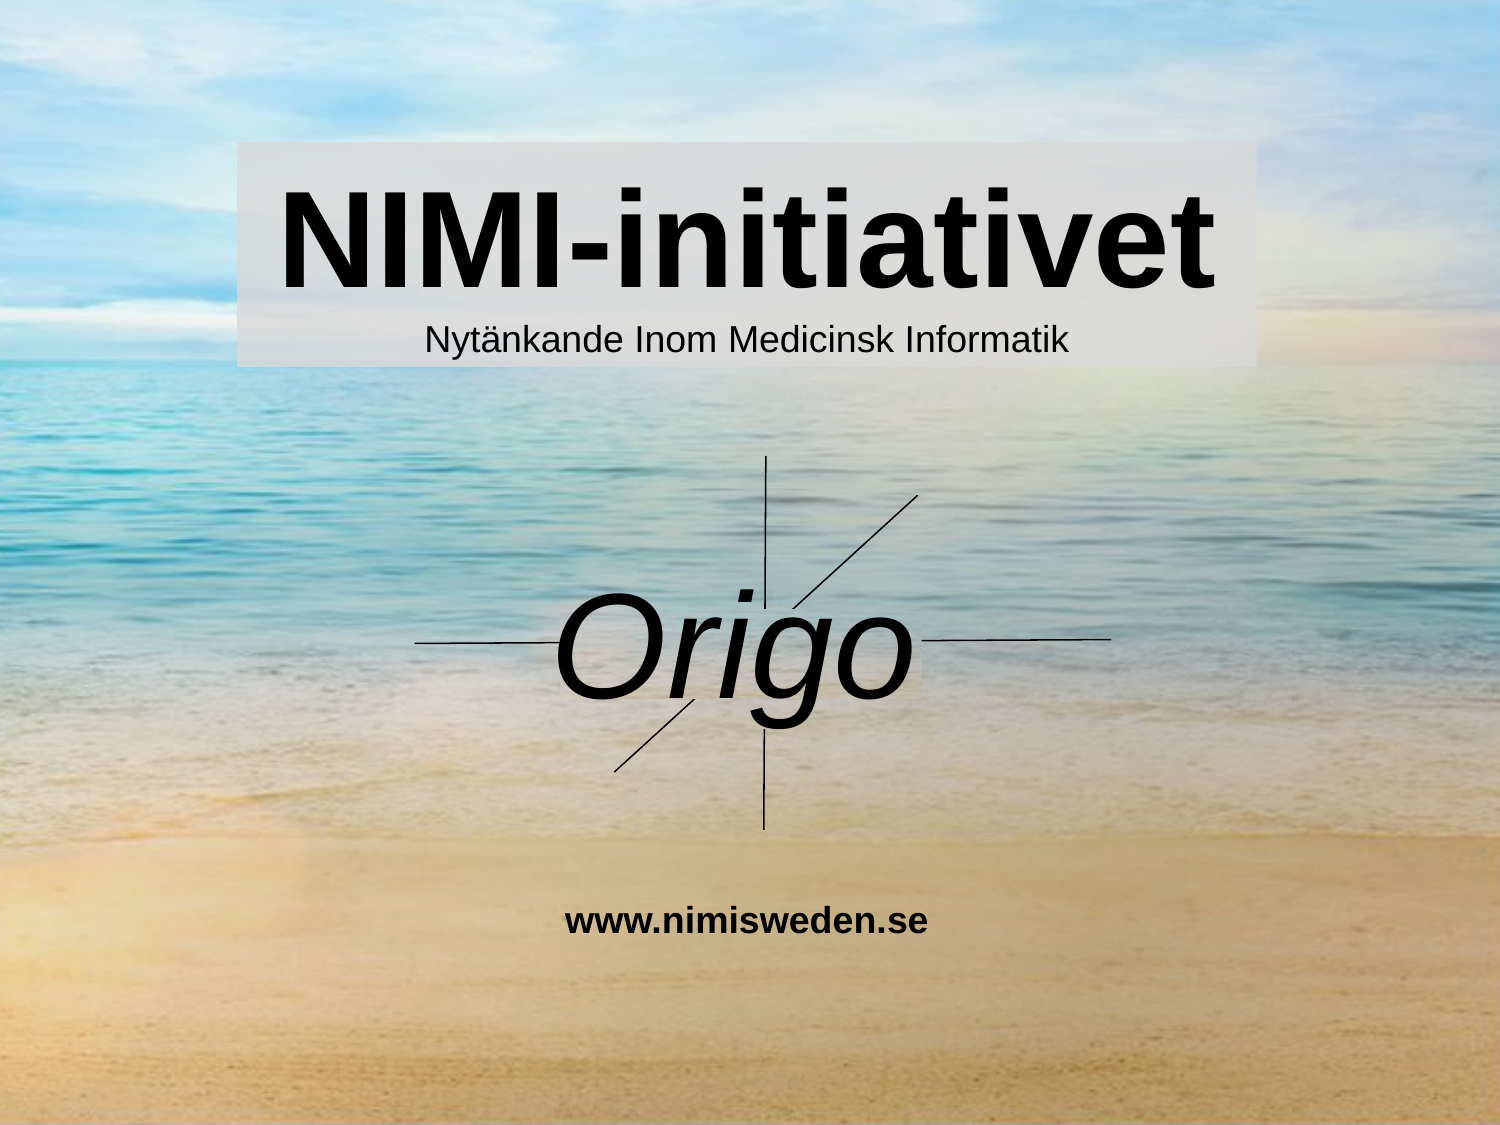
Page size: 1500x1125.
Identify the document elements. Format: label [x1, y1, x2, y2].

text_box [922, 639, 1112, 644]
picture [0, 0, 1500, 1125]
text_box [614, 495, 918, 609]
text_box [614, 699, 918, 773]
text_box [414, 639, 560, 644]
